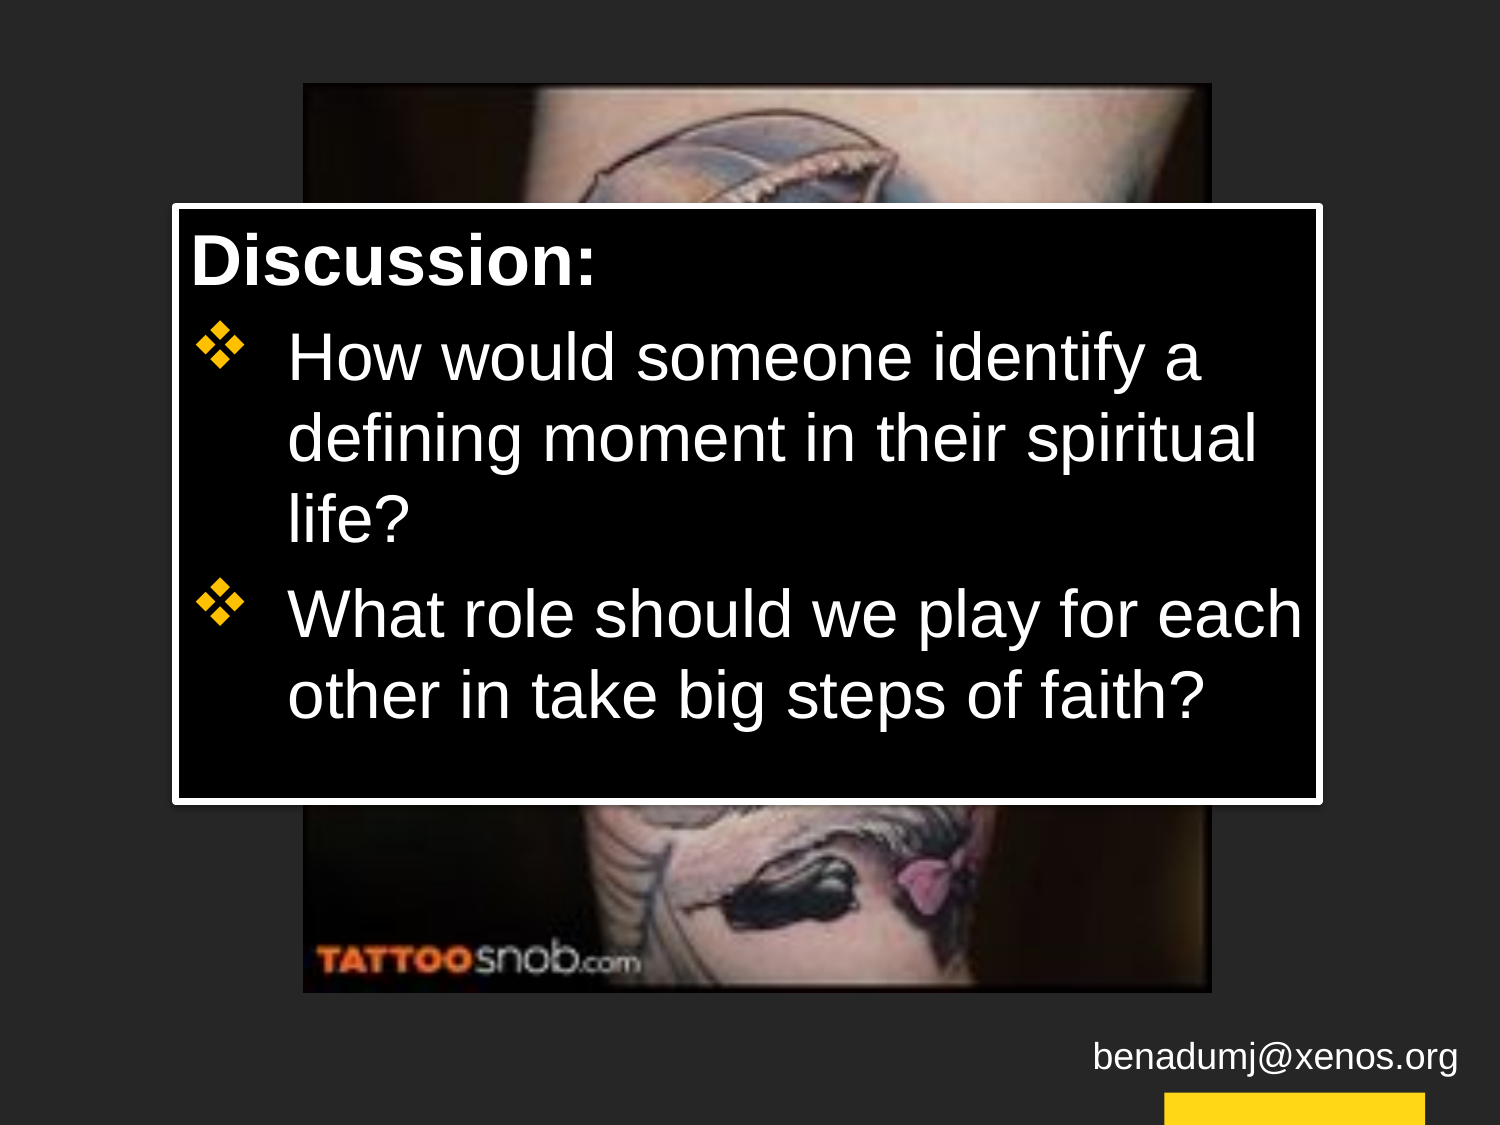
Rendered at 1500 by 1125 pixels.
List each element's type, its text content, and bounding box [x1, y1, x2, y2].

text_box [1162, 1091, 1427, 1125]
text_box Discussion: How would someone identify a defining moment in their spiritual life? What role should we play for each other in take big steps of faith? [172, 203, 298, 805]
text_box benadumj@xenos.org [1077, 1024, 1482, 1085]
text_box Discussion: How would someone identify a defining moment in their spiritual life? What role should we play for each other in take big steps of faith? [1218, 203, 1323, 805]
picture [303, 83, 1212, 993]
